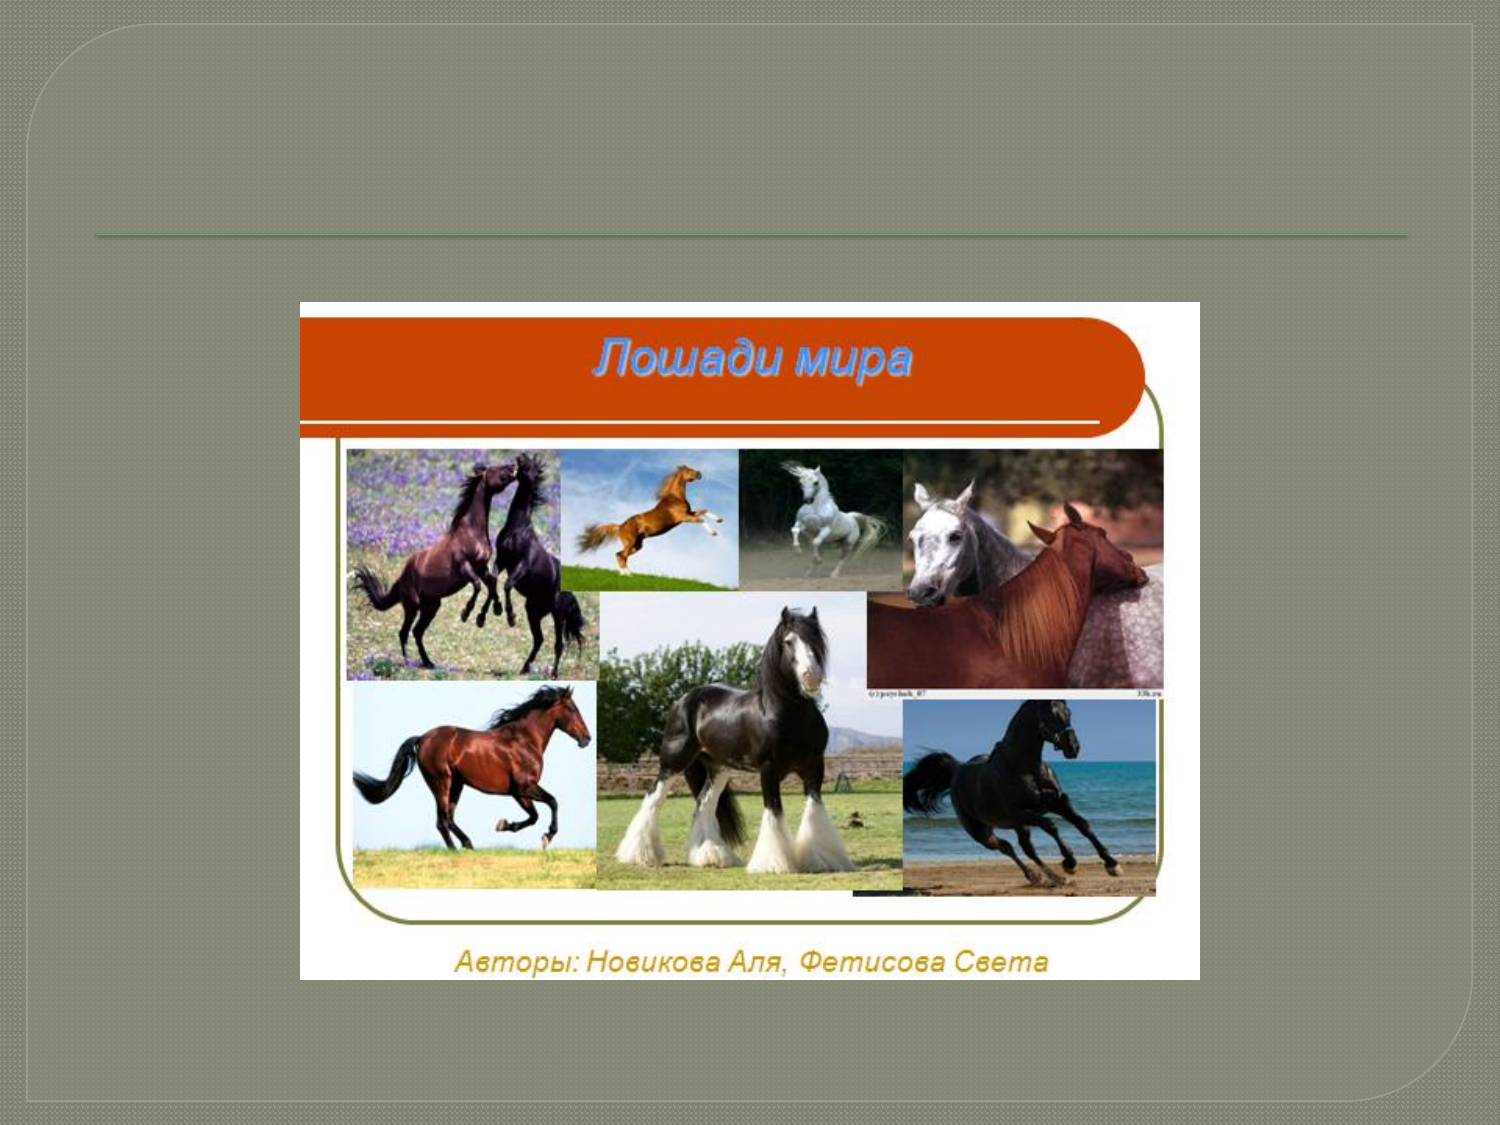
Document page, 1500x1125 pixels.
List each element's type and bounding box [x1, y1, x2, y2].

list [299, 302, 1201, 980]
